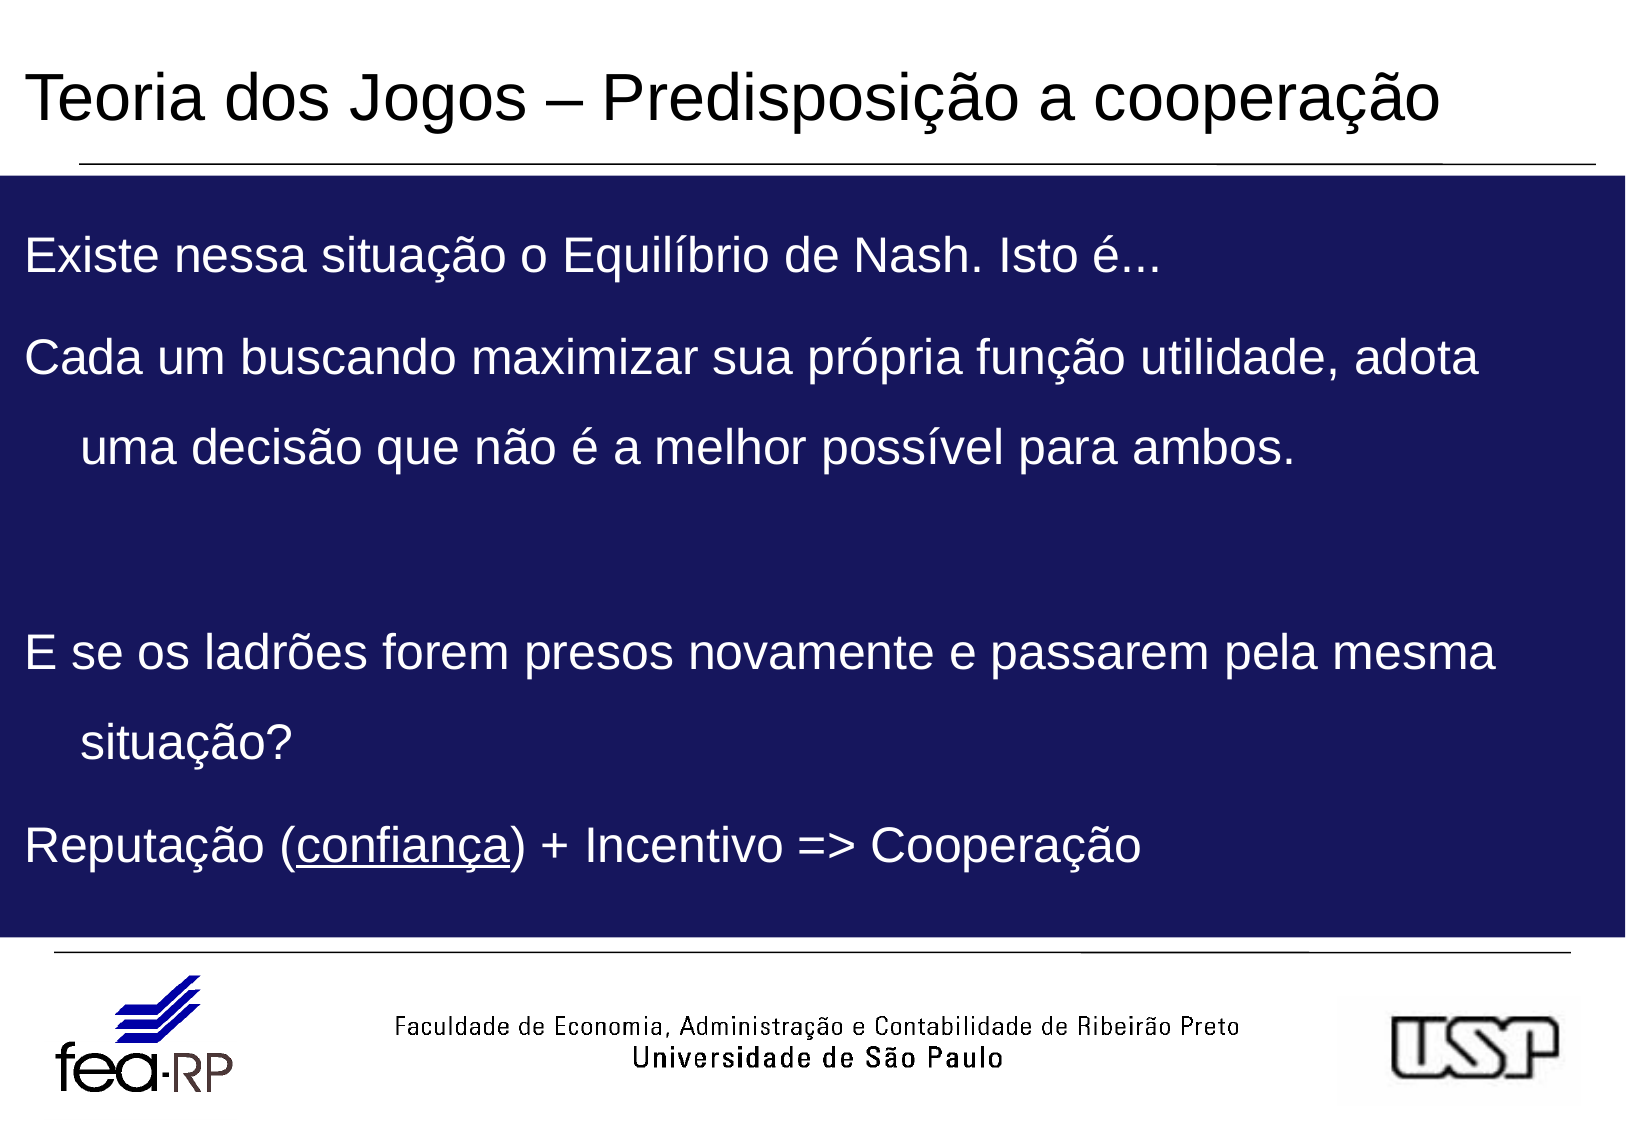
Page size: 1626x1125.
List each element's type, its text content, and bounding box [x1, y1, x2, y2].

picture [1337, 996, 1581, 1106]
title Teoria dos Jogos – Predisposição a cooperação [9, 24, 1473, 163]
list Existe nessa situação o Equilíbrio de Nash. Isto é... Cada um buscando maximizar sua própria função utilidade, adota uma decisão que não é a melhor possível para ambos. E se os ladrões forem presos novamente e passarem pela mesma situação? Reputação (confiança) + Incentivo => Cooperação [9, 184, 1593, 908]
picture [390, 987, 1248, 1101]
picture [44, 964, 237, 1120]
